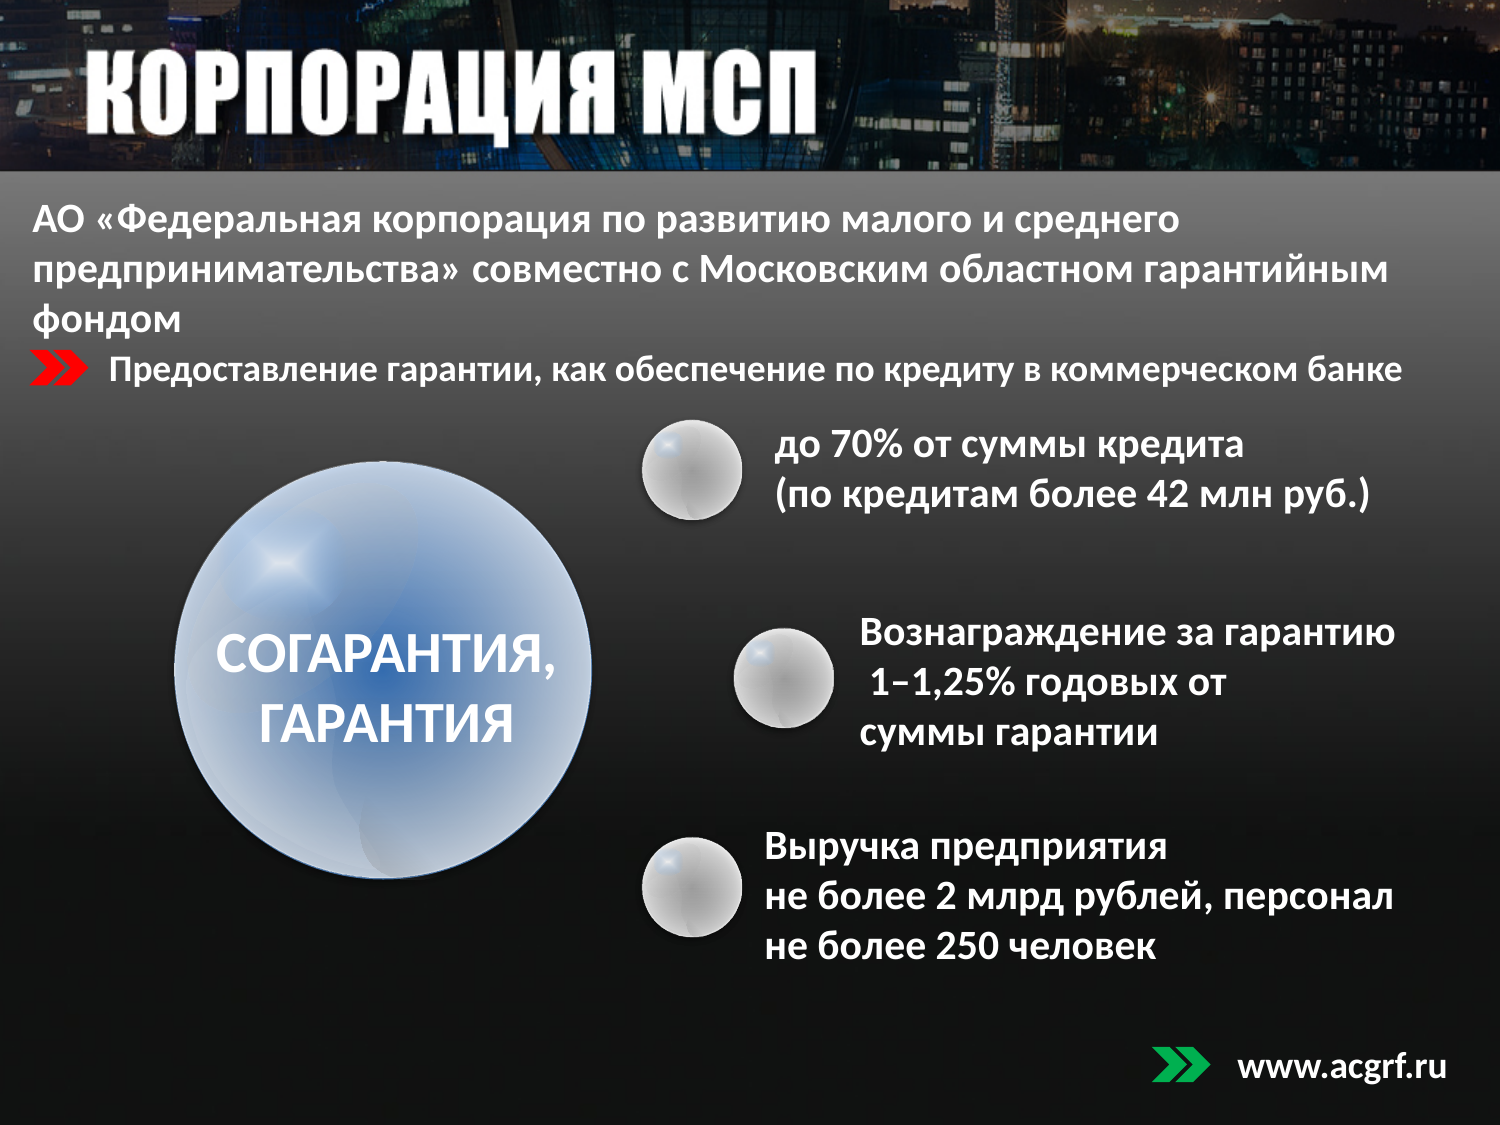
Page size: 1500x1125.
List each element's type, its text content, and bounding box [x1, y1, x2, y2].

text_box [730, 628, 841, 728]
text_box Выручка предприятия не более 2 млрд рублей, персонал не более 250 человек [749, 810, 1410, 976]
text_box до 70% от суммы кредита (по кредитам более 42 млн руб.) [750, 408, 1397, 524]
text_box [29, 349, 89, 386]
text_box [638, 419, 749, 520]
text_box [1151, 1046, 1211, 1083]
text_box АО «Федеральная корпорация по развитию малого и среднего предпринимательства» совместно с Московским областном гарантийным фондом [17, 182, 1471, 348]
picture [0, 0, 1500, 1125]
text_box www.acgrf.ru [1222, 1033, 1471, 1094]
text_box Предоставление гарантии, как обеспечение по кредиту в коммерческом банке [94, 336, 1420, 397]
text_box Вознаграждение за гарантию 1–1,25% годовых от суммы гарантии [844, 596, 1411, 762]
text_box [158, 461, 619, 878]
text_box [638, 837, 749, 937]
